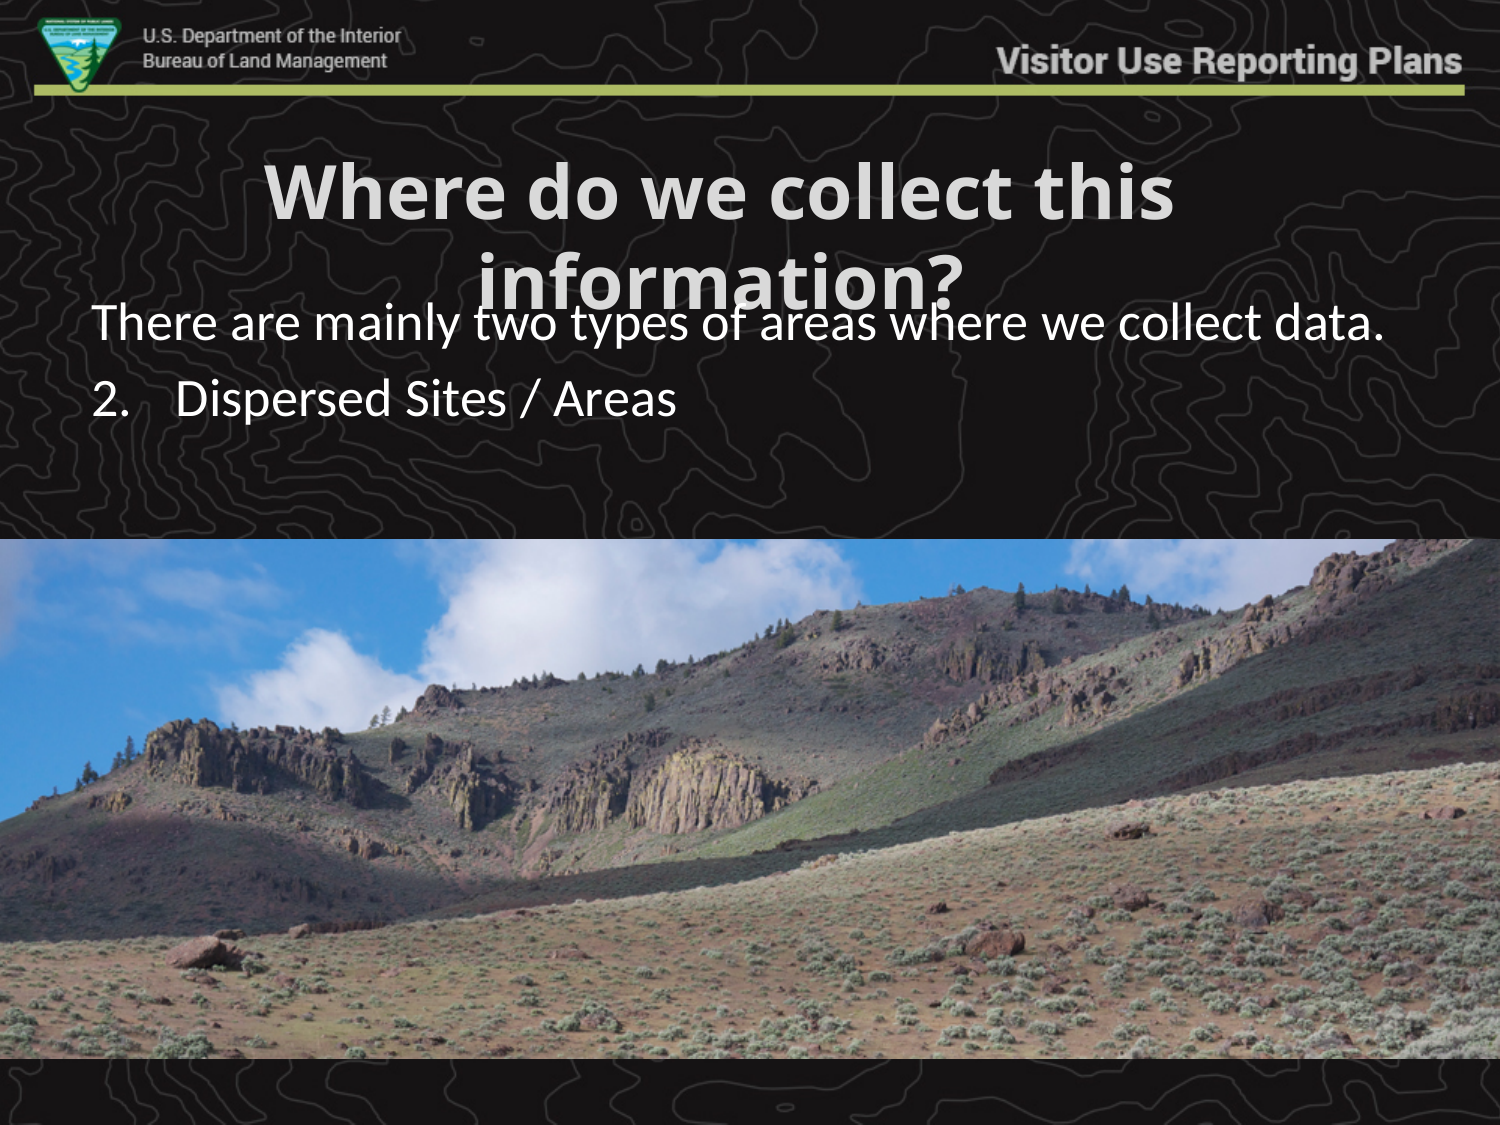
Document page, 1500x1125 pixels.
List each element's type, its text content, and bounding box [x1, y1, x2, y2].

text_box There are mainly two types of areas where we collect data. Dispersed Sites / Areas [76, 278, 1412, 468]
text_box Where do we collect this information? [29, 137, 1412, 332]
picture [0, 0, 1500, 1125]
